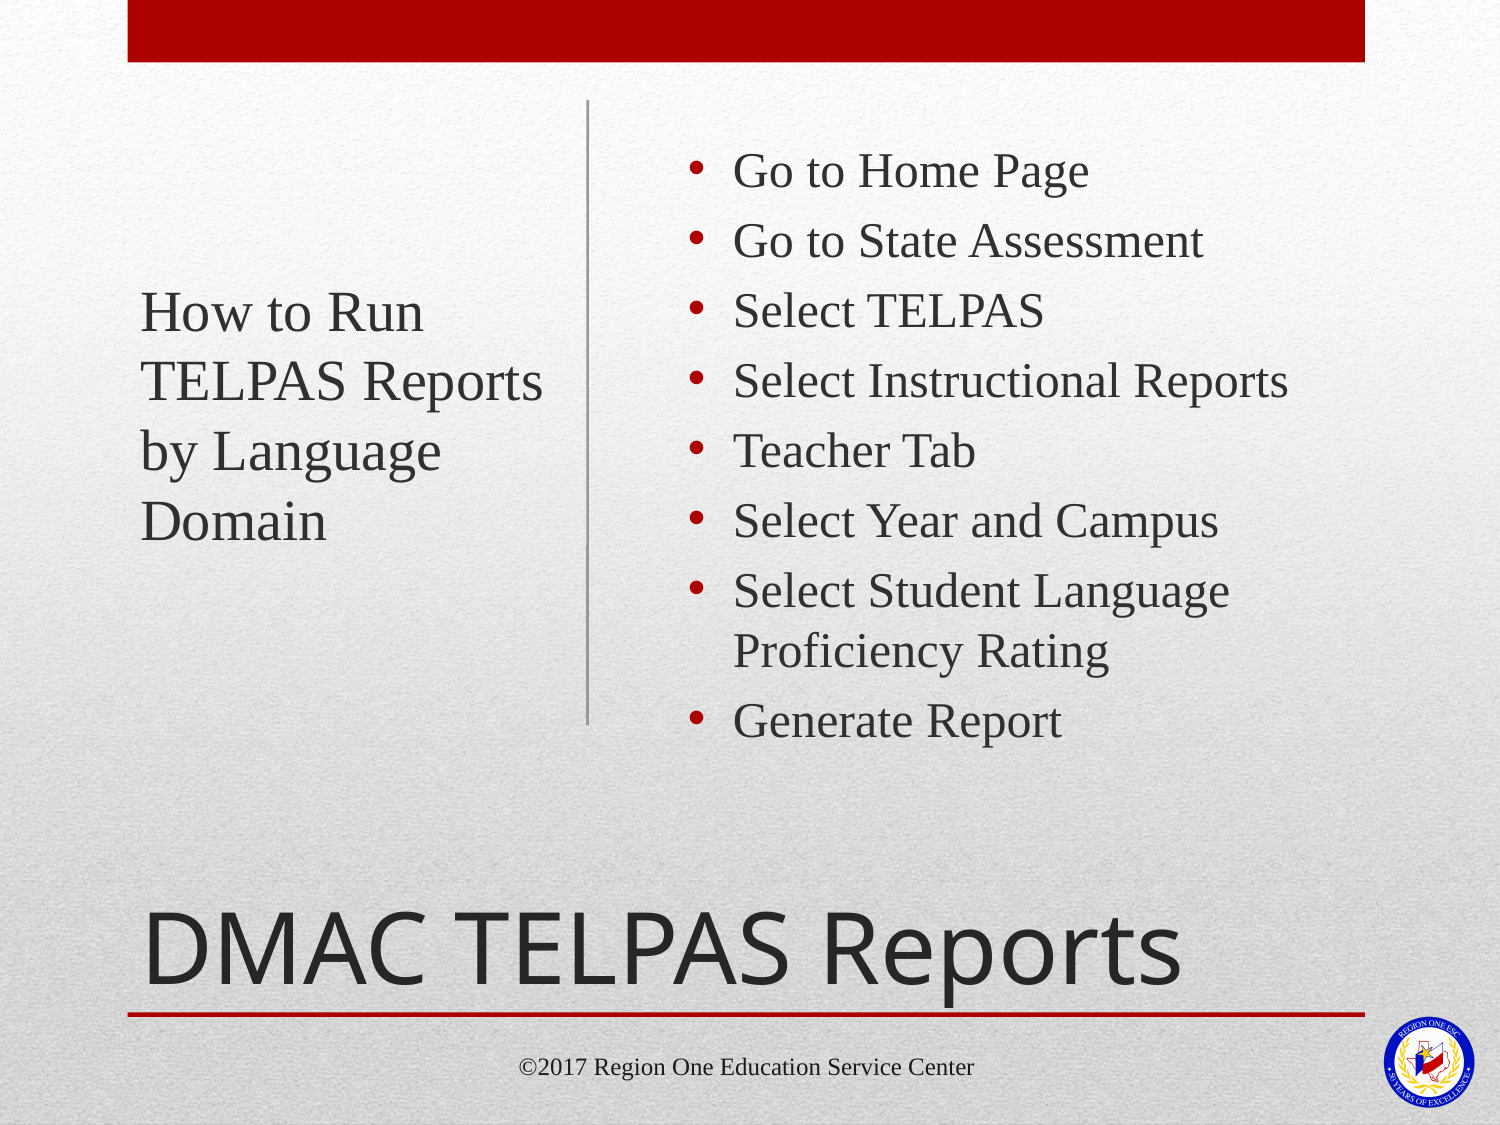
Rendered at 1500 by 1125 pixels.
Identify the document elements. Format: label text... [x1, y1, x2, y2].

list Go to Home Page Go to State Assessment Select TELPAS Select Instructional Reports Teacher Tab Select Year and Campus Select Student Language Proficiency Rating Generate Report [672, 67, 1312, 818]
title DMAC TELPAS Reports [125, 750, 1238, 1013]
footer ©2017 Region One Education Service Center [131, 1035, 1363, 1096]
list How to Run TELPAS Reports by Language Domain [125, 75, 564, 750]
picture [1382, 1015, 1476, 1108]
